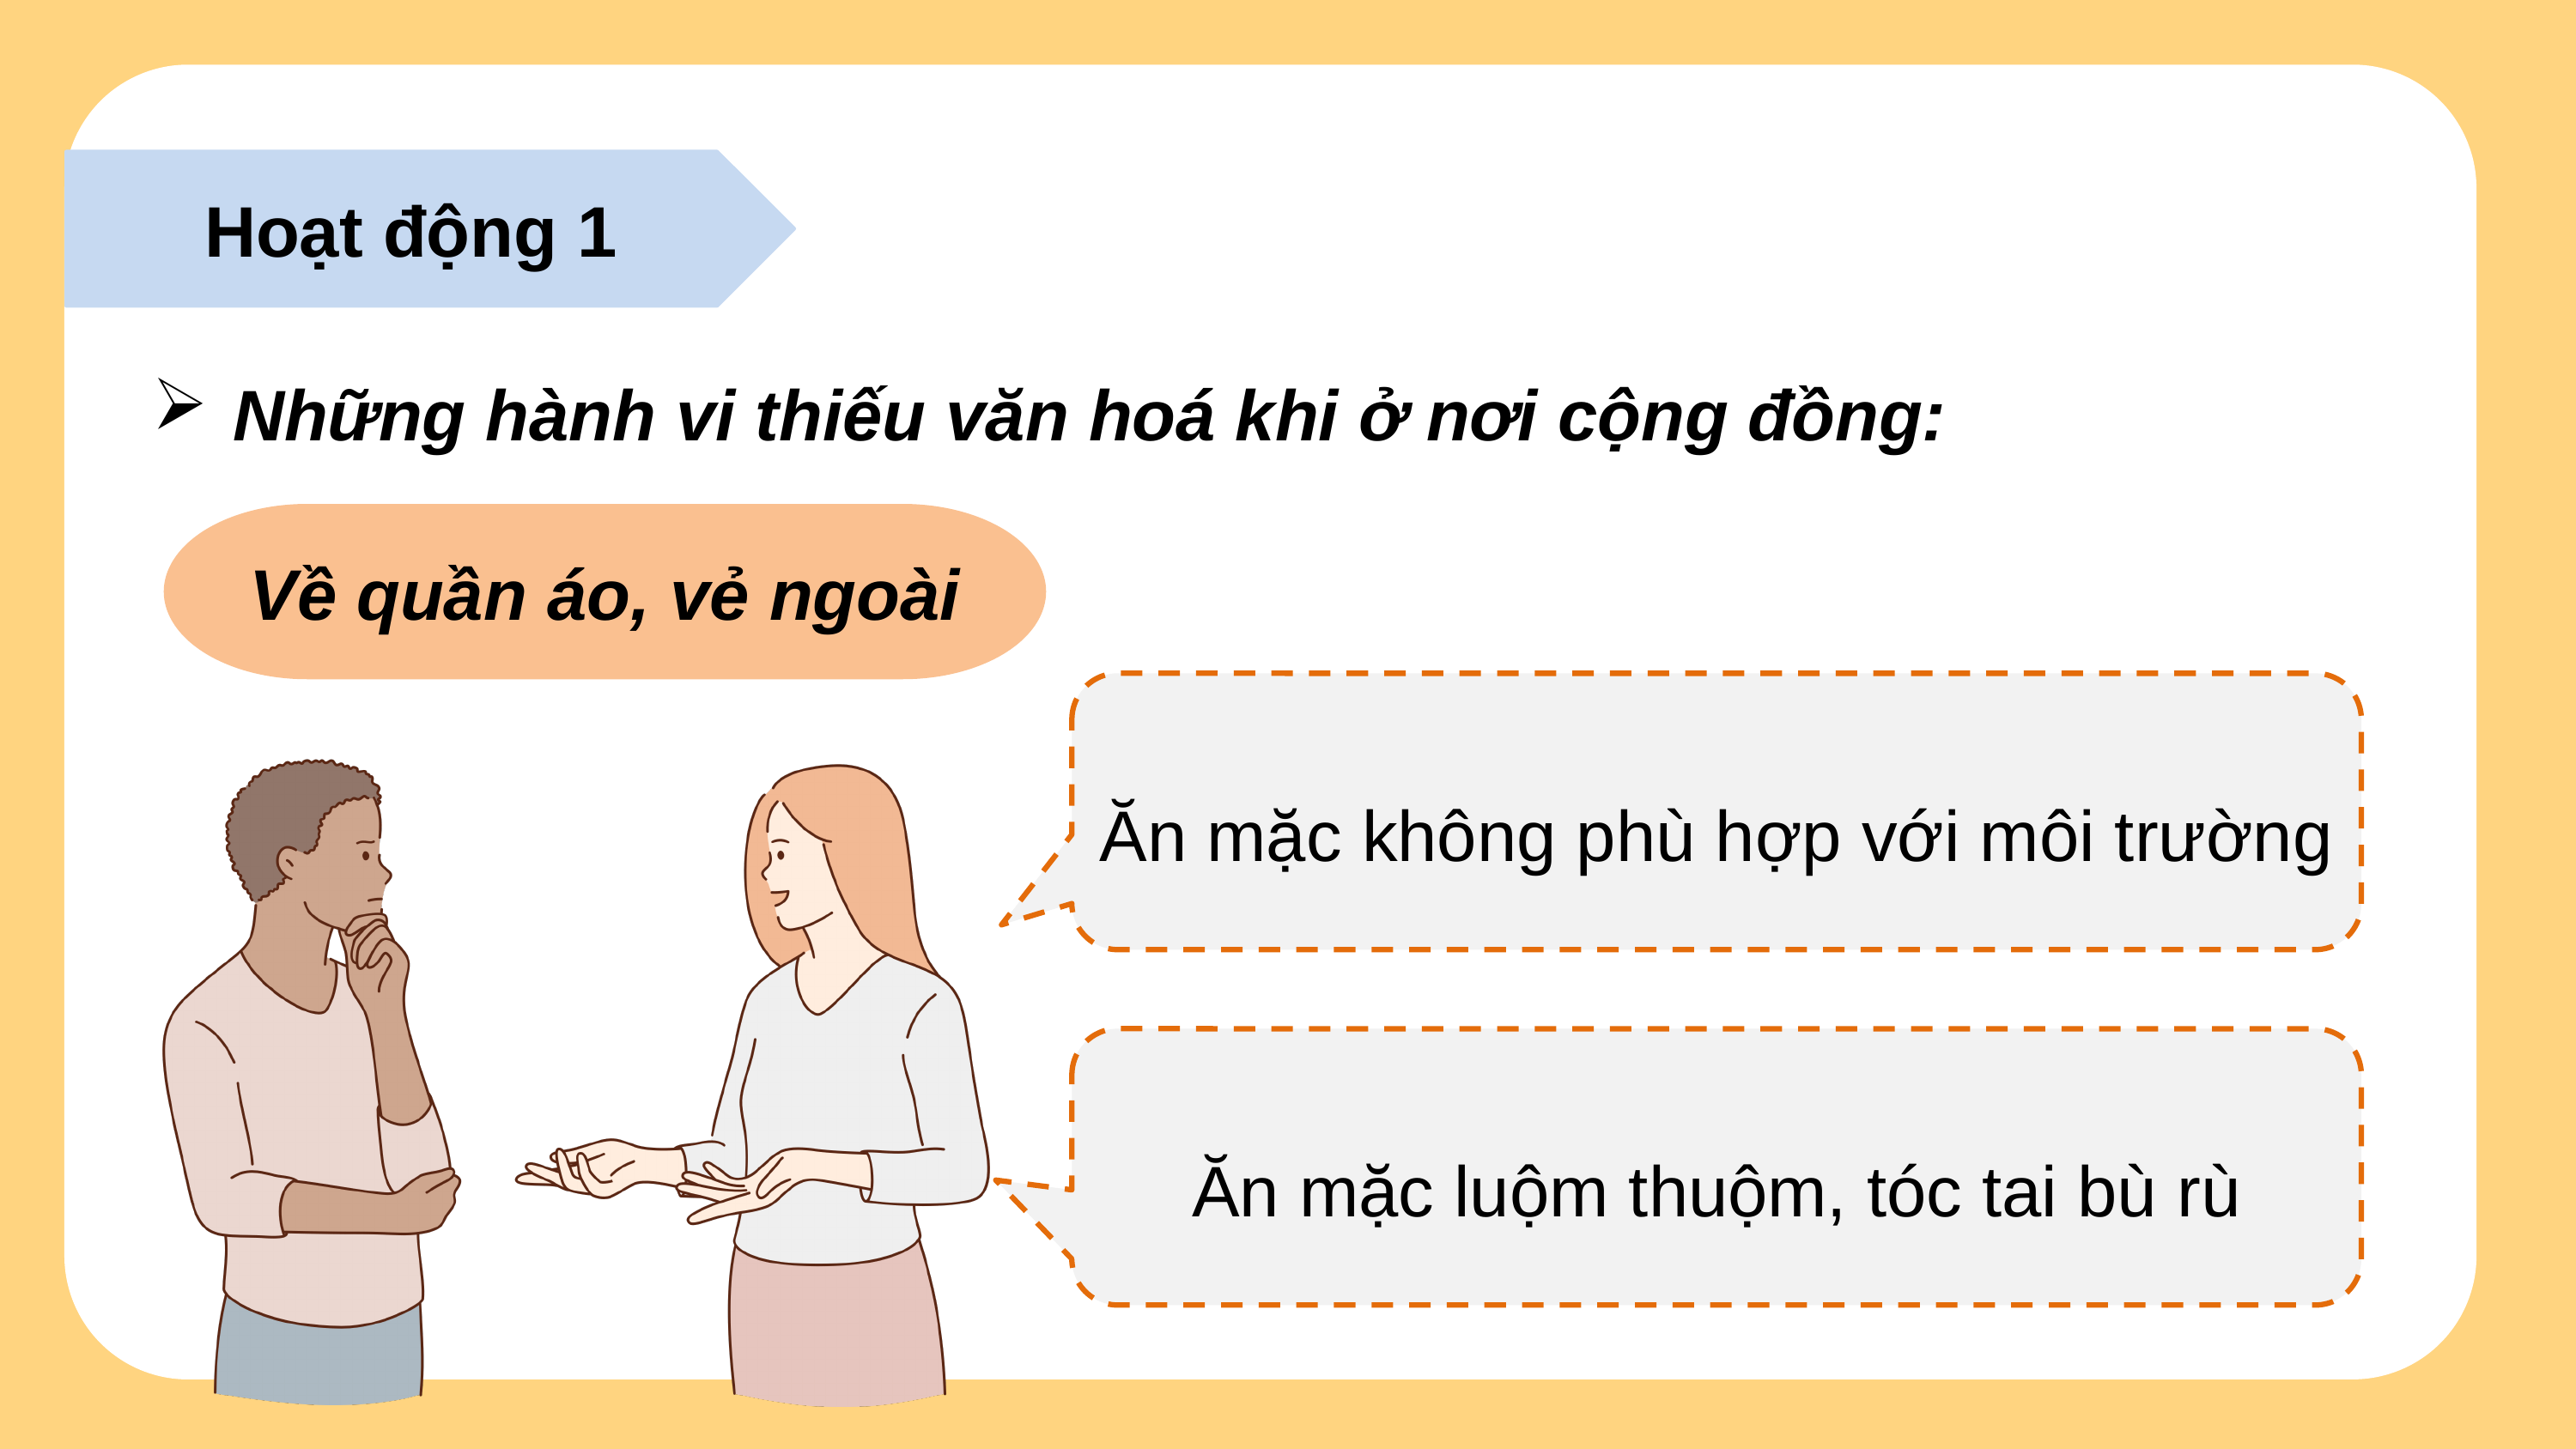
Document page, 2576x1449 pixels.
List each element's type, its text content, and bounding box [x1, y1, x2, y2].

text_box [64, 64, 2477, 1379]
text_box Những hành vi thiếu văn hoá khi ở nơi cộng đồng: [139, 363, 2549, 462]
picture [160, 759, 995, 1407]
text_box Về quần áo, vẻ ngoài [163, 504, 1047, 680]
text_box Ăn mặc không phù hợp với môi trường [1001, 671, 2364, 952]
text_box Hoạt động 1 [64, 149, 797, 308]
text_box Ăn mặc luộm thuộm, tóc tai bù rù [999, 1027, 2364, 1307]
